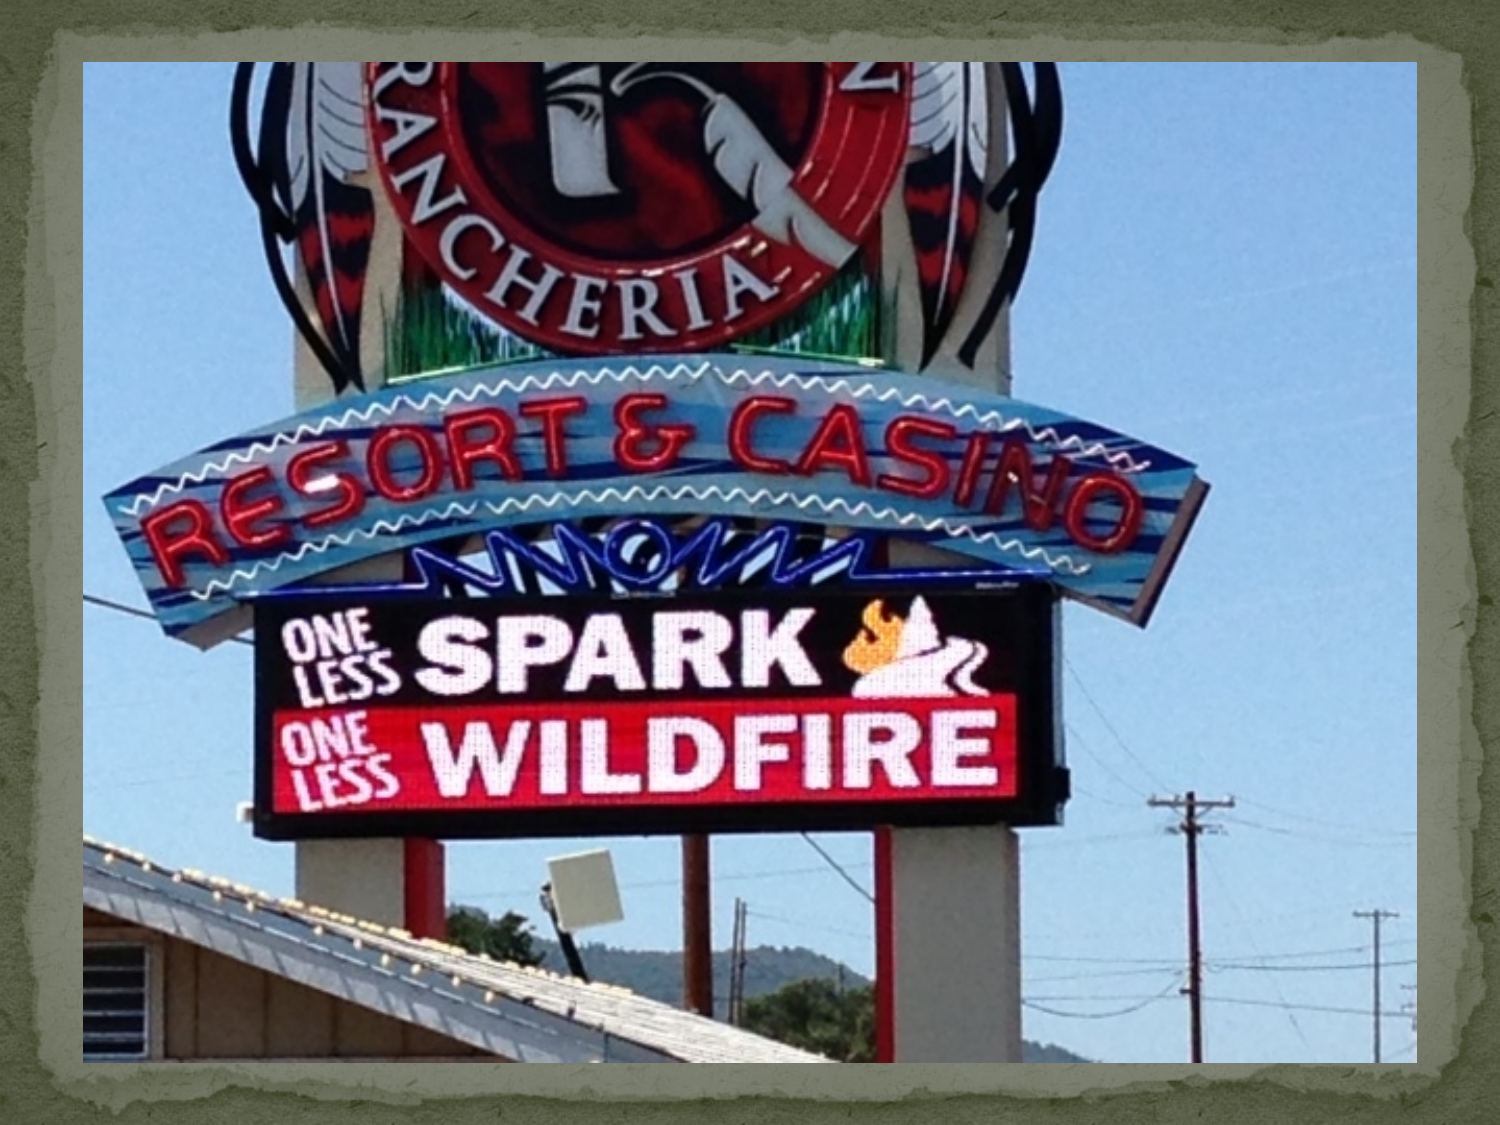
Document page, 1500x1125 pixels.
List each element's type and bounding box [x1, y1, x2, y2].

picture [83, 62, 1417, 1063]
